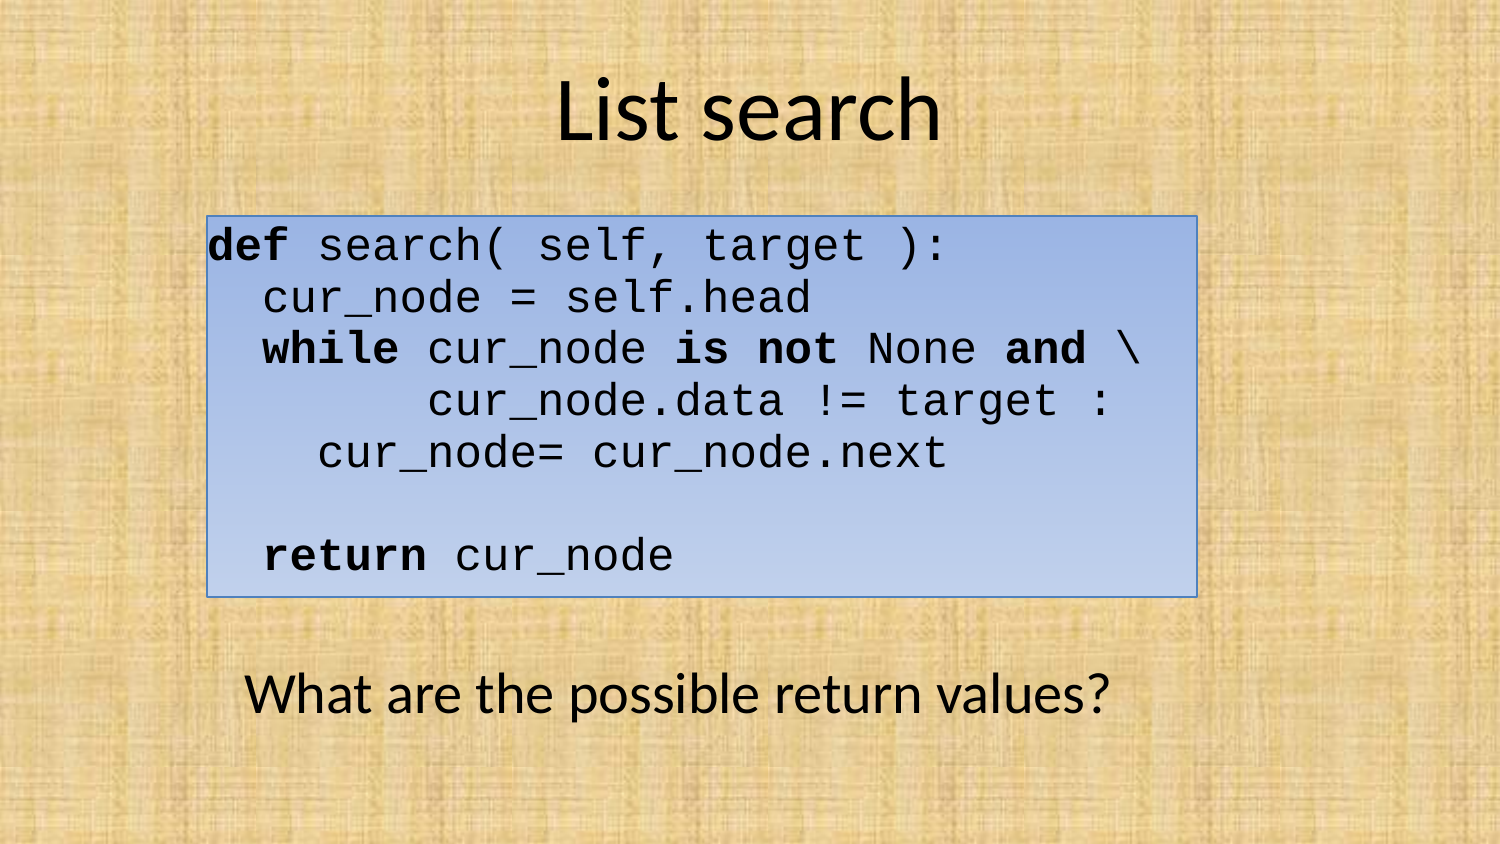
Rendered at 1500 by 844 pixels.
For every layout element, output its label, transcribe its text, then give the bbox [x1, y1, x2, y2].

text_box def search( self, target ): cur_node = self.head while cur_node is not None and \ cur_node.data != target : cur_node= cur_node.next return cur_node [207, 216, 1198, 598]
text_box What are the possible return values? [229, 647, 1128, 732]
picture [0, 0, 1500, 844]
title List search [75, 33, 1425, 175]
